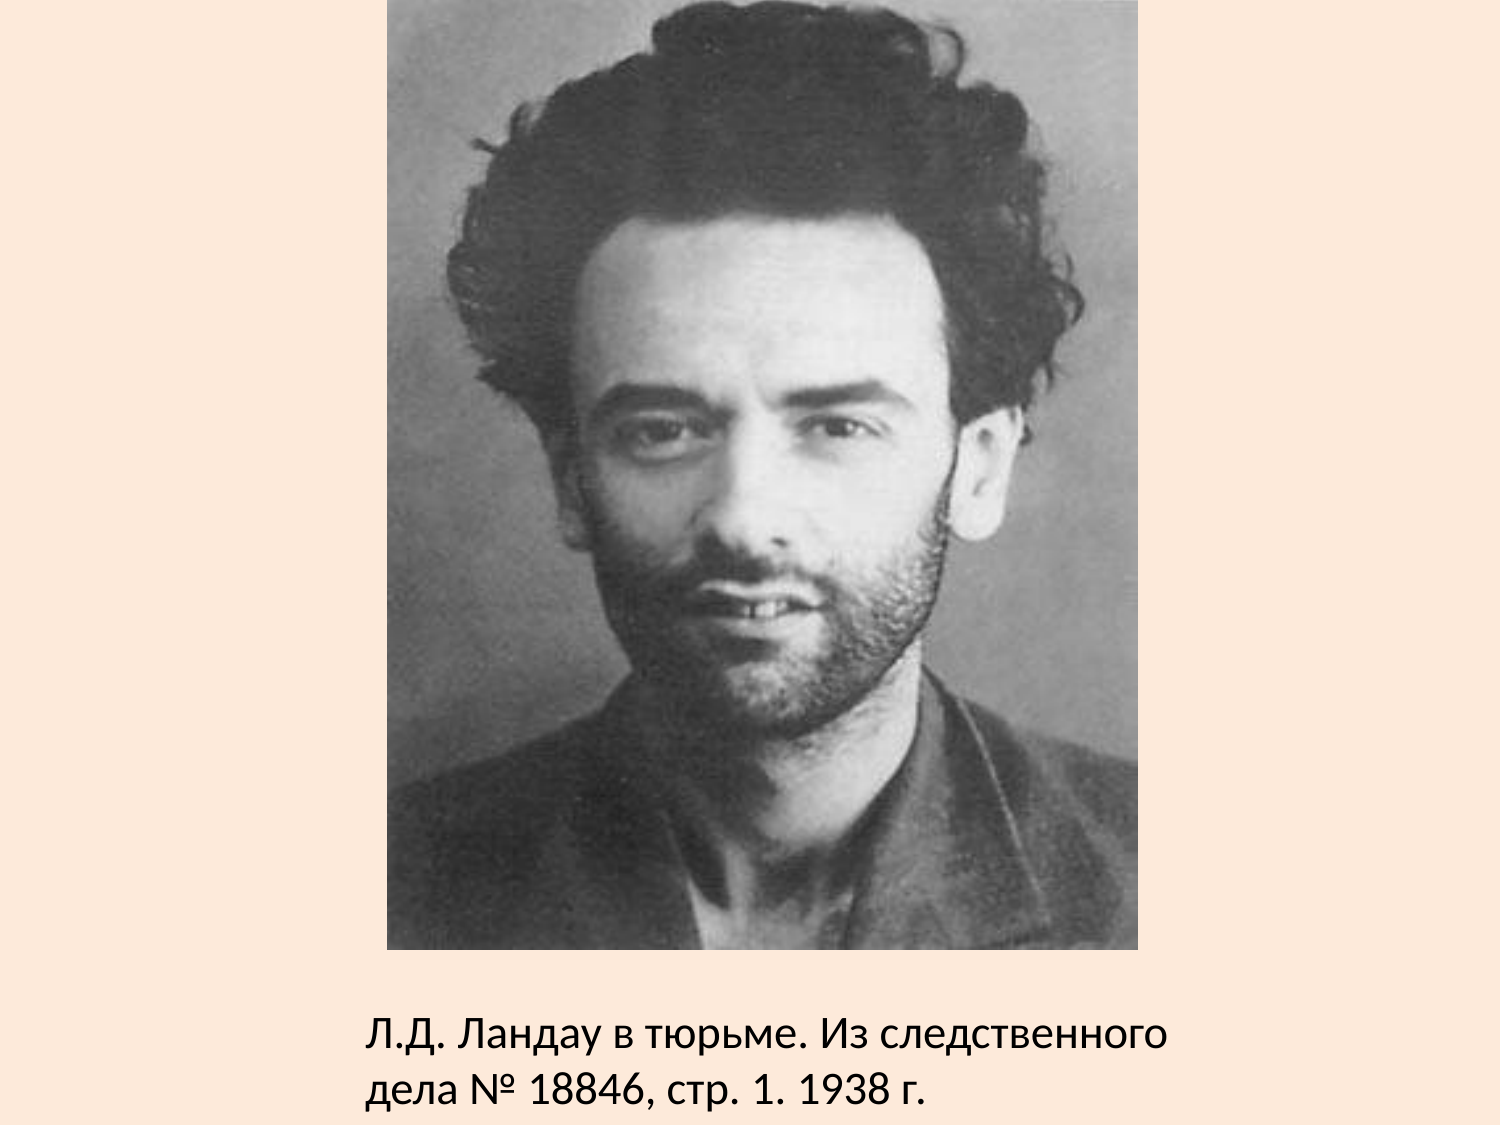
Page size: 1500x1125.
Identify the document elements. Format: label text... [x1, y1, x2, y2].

picture [387, 0, 1138, 951]
list Л.Д. Ландау в тюрьме. Из следственного дела № 18846, стр. 1. 1938 г. [350, 937, 1213, 1125]
